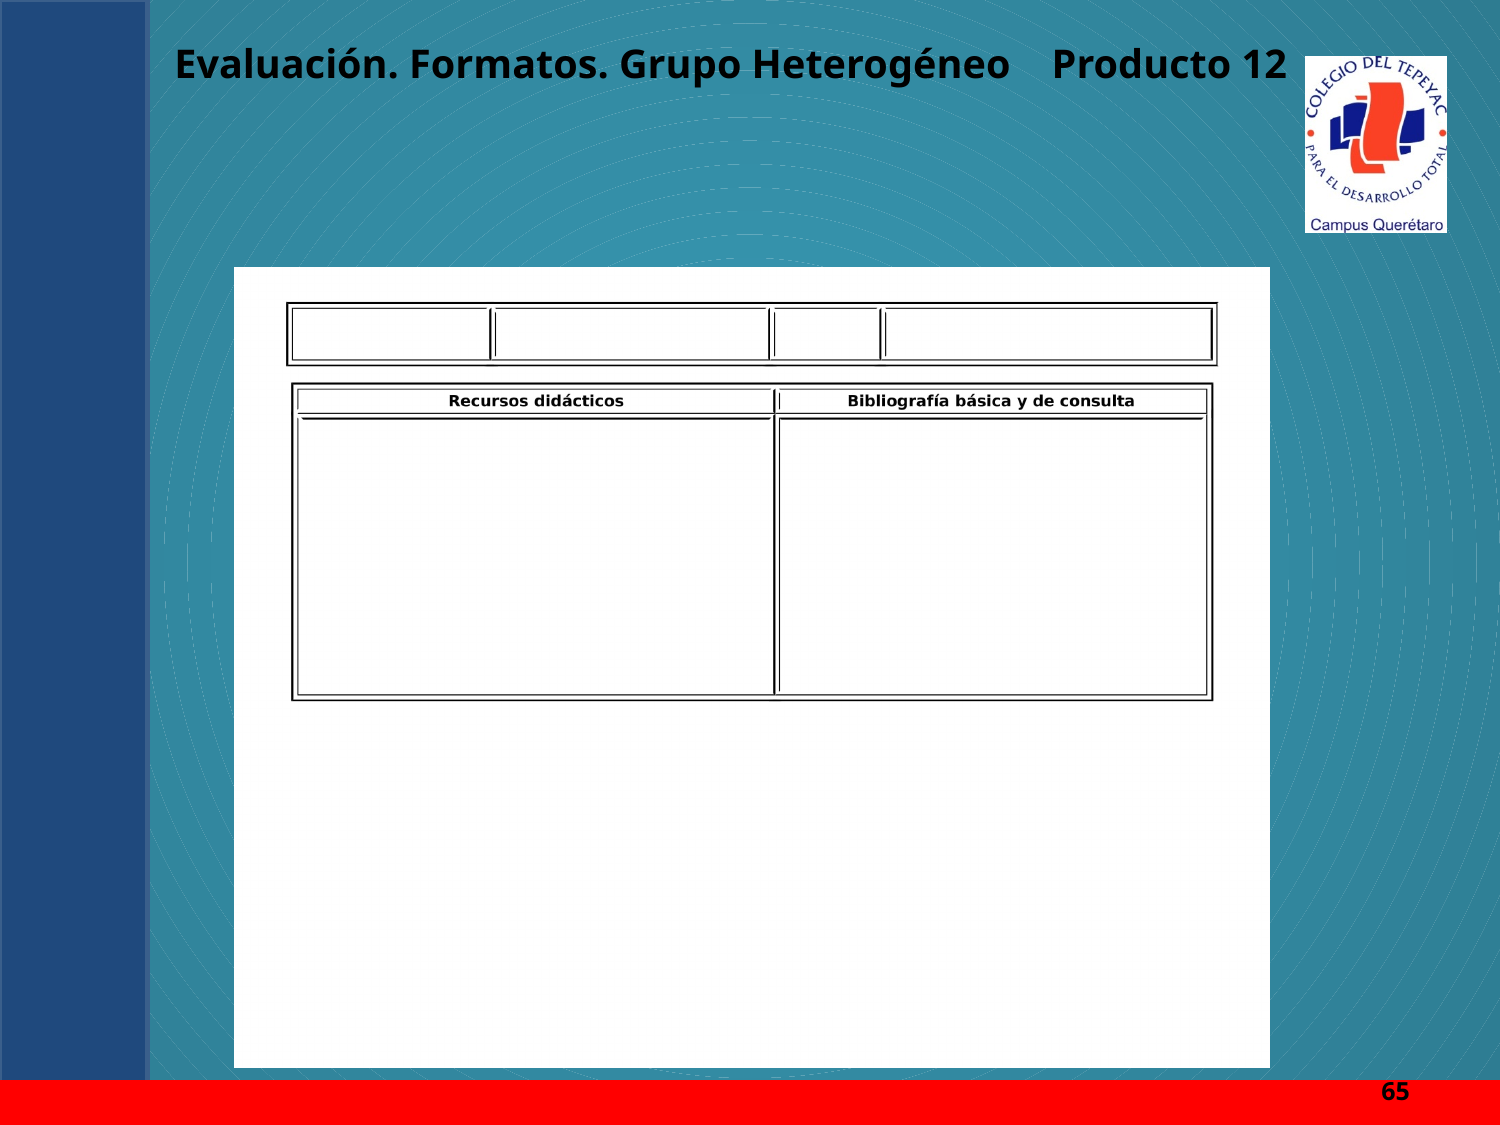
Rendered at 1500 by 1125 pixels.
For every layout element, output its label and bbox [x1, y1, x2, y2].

picture [233, 266, 1270, 1068]
picture [1304, 56, 1448, 233]
text_box [0, 0, 1500, 1125]
